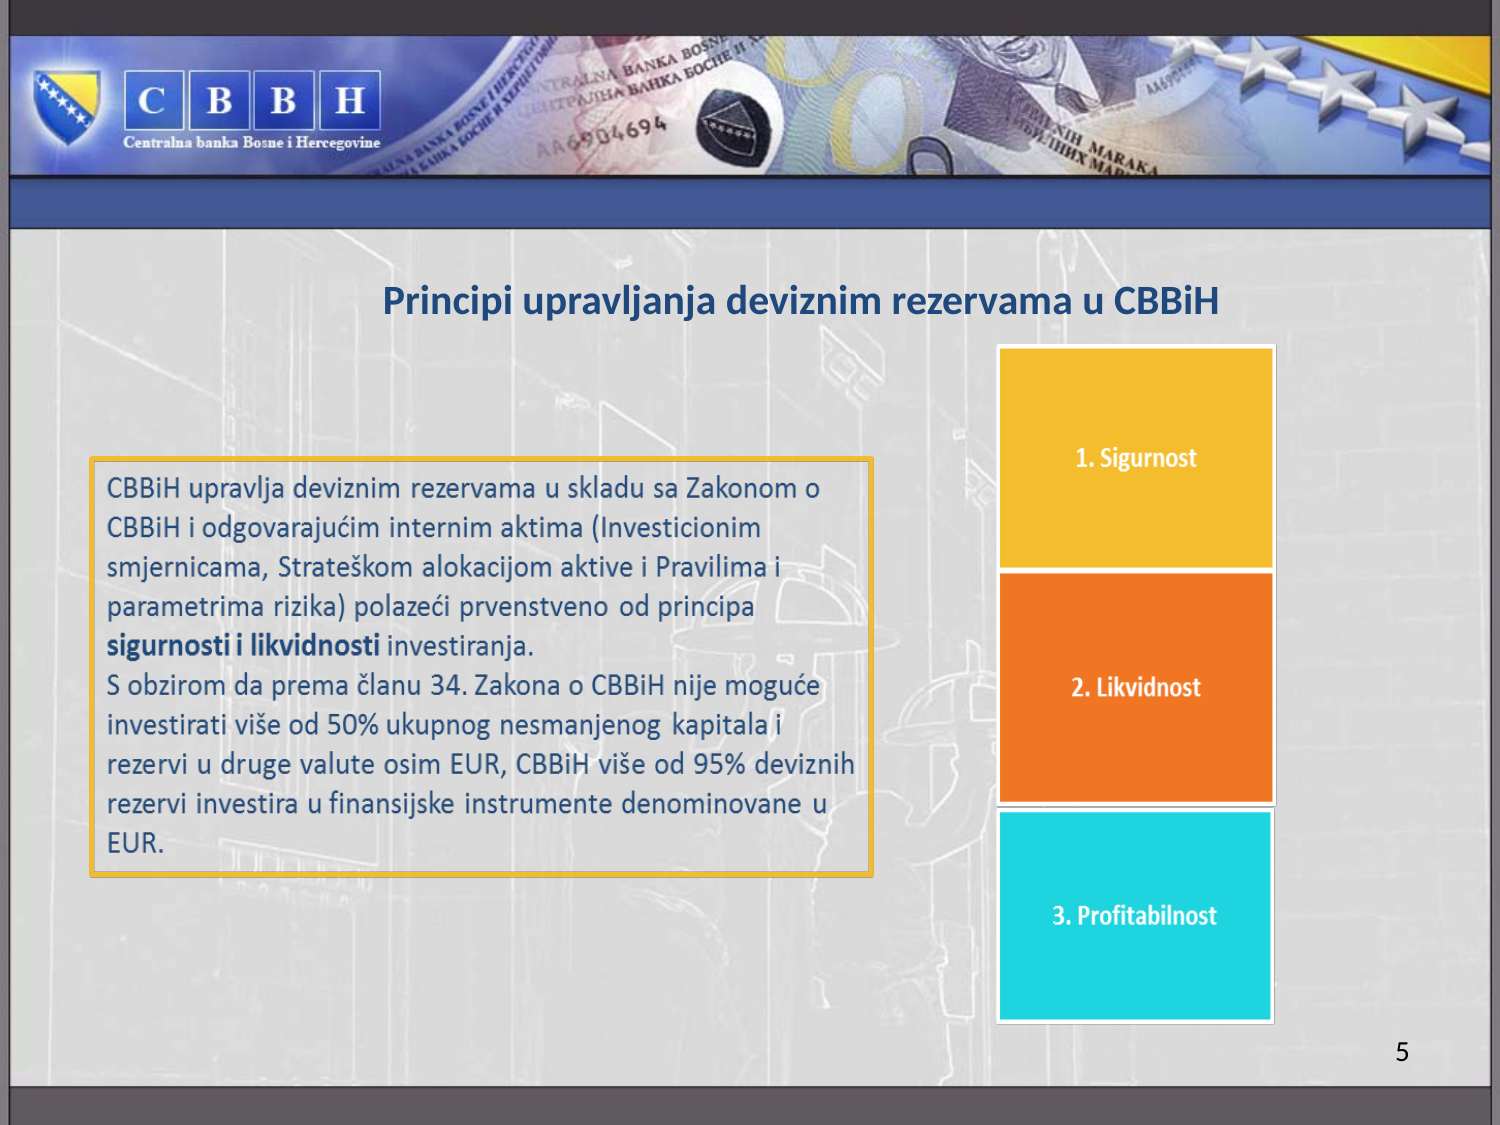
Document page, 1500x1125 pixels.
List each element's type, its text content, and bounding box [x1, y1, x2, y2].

title Principi upravljanja deviznim rezervama u CBBiH [126, 244, 1477, 352]
slide_number 5 [1074, 1051, 1426, 1103]
picture [0, 0, 1500, 1125]
